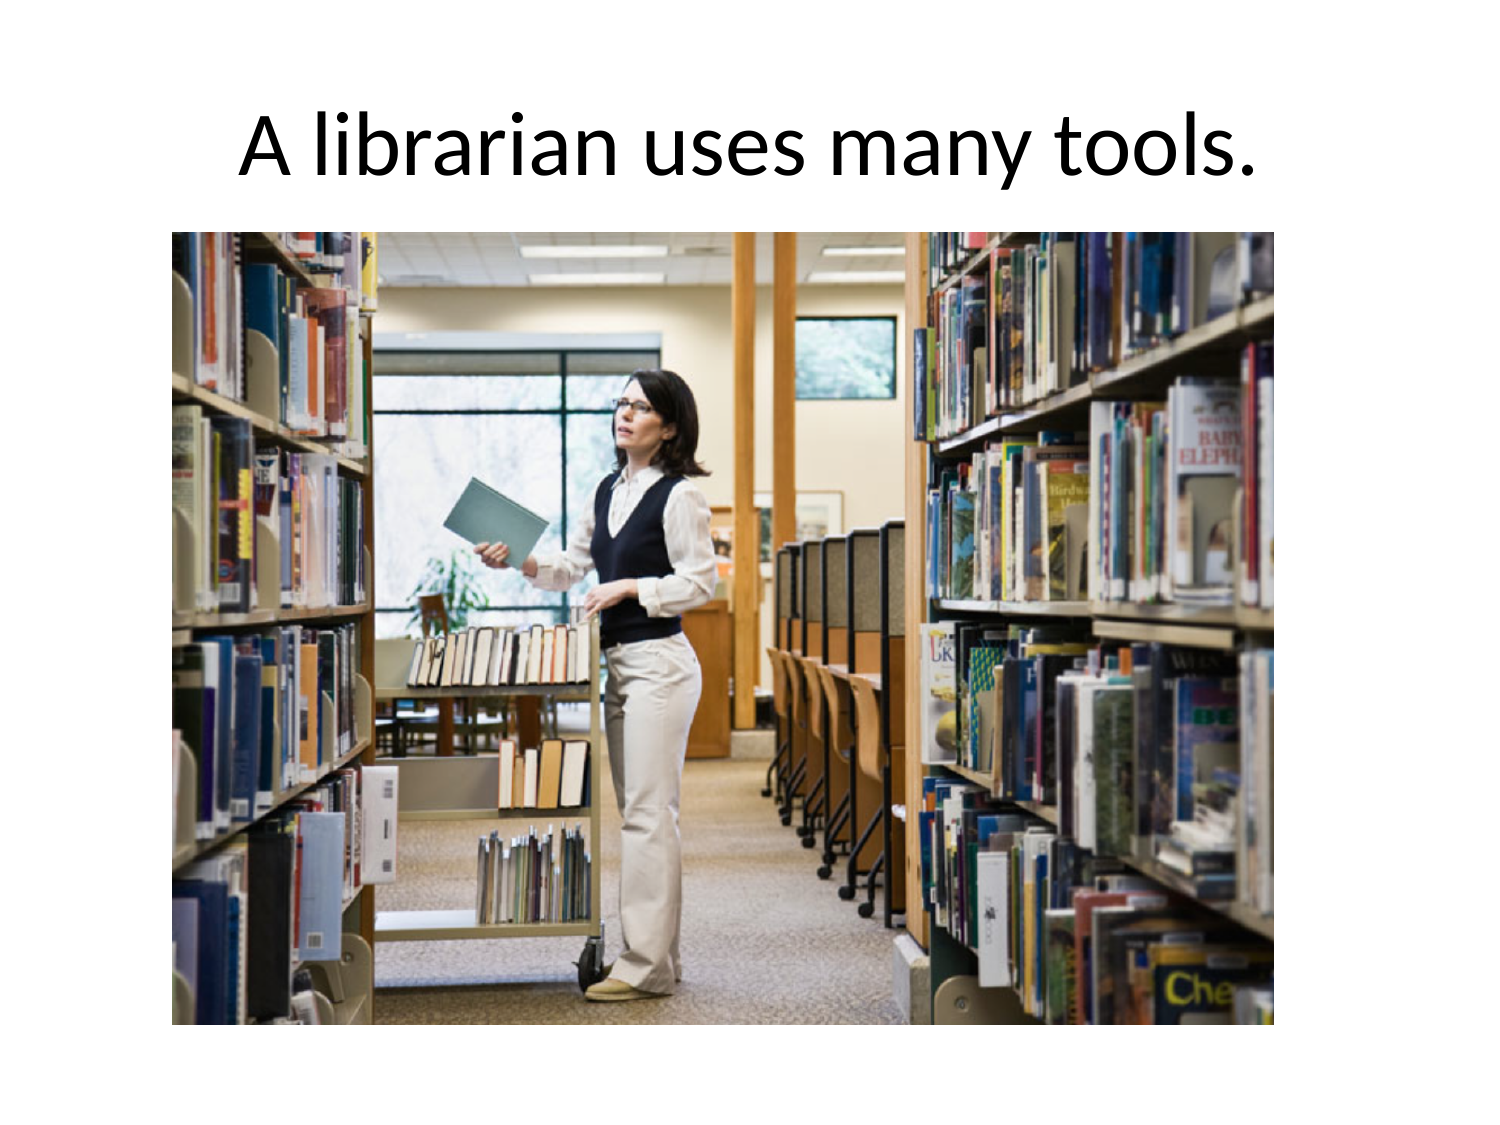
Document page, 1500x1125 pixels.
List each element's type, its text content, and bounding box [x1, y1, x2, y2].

picture [172, 232, 1274, 1025]
title A librarian uses many tools. [75, 45, 1425, 233]
